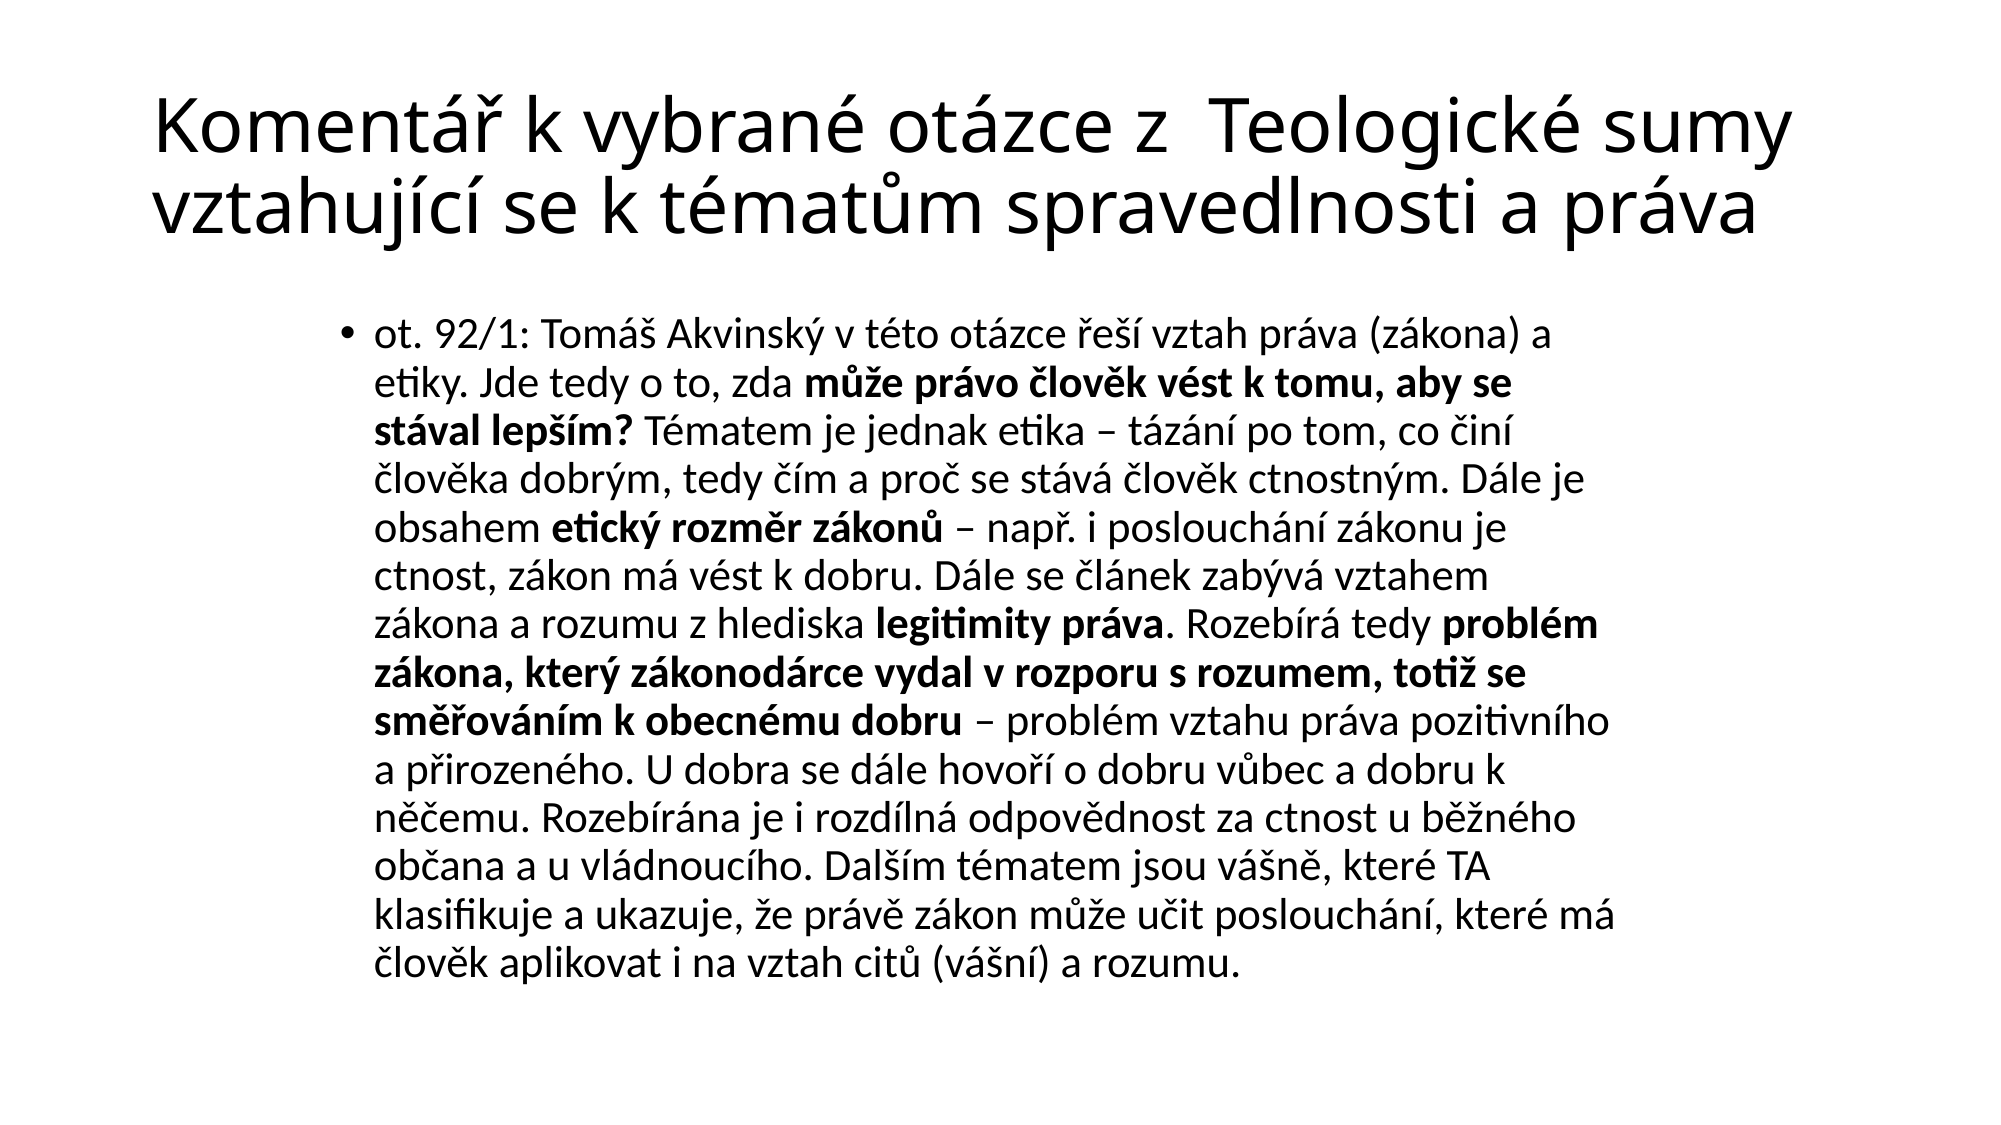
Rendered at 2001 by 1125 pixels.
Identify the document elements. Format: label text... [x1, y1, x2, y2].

list ot. 92/1: Tomáš Akvinský v této otázce řeší vztah práva (zákona) a etiky. Jde tedy o to, zda může právo člověk vést k tomu, aby se stával lepším? Tématem je jednak etika – tázání po tom, co činí člověka dobrým, tedy čím a proč se stává člověk ctnostným. Dále je obsahem etický rozměr zákonů – např. i poslouchání zákonu je ctnost, zákon má vést k dobru. Dále se článek zabývá vztahem zákona a rozumu z hlediska legitimity práva. Rozebírá tedy problém zákona, který zákonodárce vydal v rozporu s rozumem, totiž se směřováním k obecnému dobru – problém vztahu práva pozitivního a přirozeného. U dobra se dále hovoří o dobru vůbec a dobru k něčemu. Rozebírána je i rozdílná odpovědnost za ctnost u běžného občana a u vládnoucího. Dalším tématem jsou vášně, které TA klasifikuje a ukazuje, že právě zákon může učit poslouchání, které má člověk aplikovat i na vztah citů (vášní) a rozumu. [324, 302, 1638, 1005]
title Komentář k vybrané otázce z Teologické sumy vztahující se k tématům spravedlnosti a práva [137, 59, 1863, 278]
